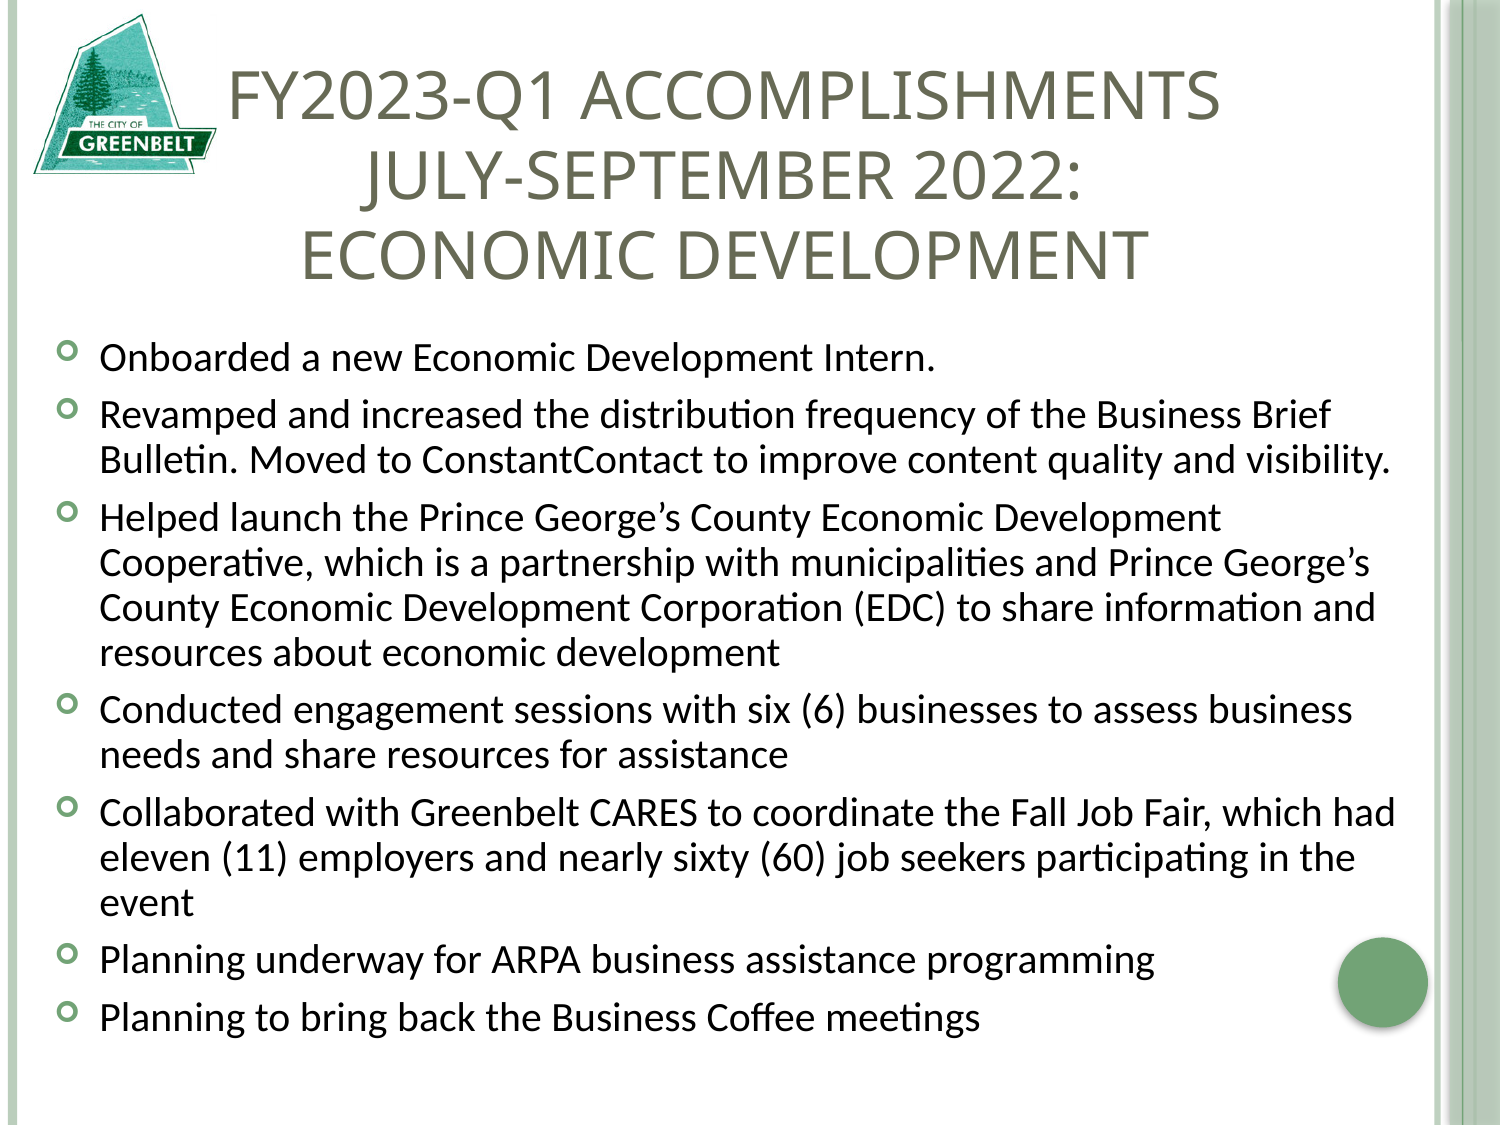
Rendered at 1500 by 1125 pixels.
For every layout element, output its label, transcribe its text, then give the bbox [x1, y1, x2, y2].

title FY2023-Q1 Accomplishments July-September 2022: Economic Development [12, 2, 1438, 300]
text_box Onboarded a new Economic Development Intern. Revamped and increased the distribution frequency of the Business Brief Bulletin. Moved to ConstantContact to improve content quality and visibility. Helped launch the Prince George’s County Economic Development Cooperative, which is a partnership with municipalities and Prince George’s County Economic Development Corporation (EDC) to share information and resources about economic development Conducted engagement sessions with six (6) businesses to assess business needs and share resources for assistance Collaborated with Greenbelt CARES to coordinate the Fall Job Fair, which had eleven (11) employers and nearly sixty (60) job seekers participating in the event Planning underway for ARPA business assistance programming Planning to bring back the Business Coffee meetings [39, 327, 1415, 1048]
picture [32, 0, 218, 186]
